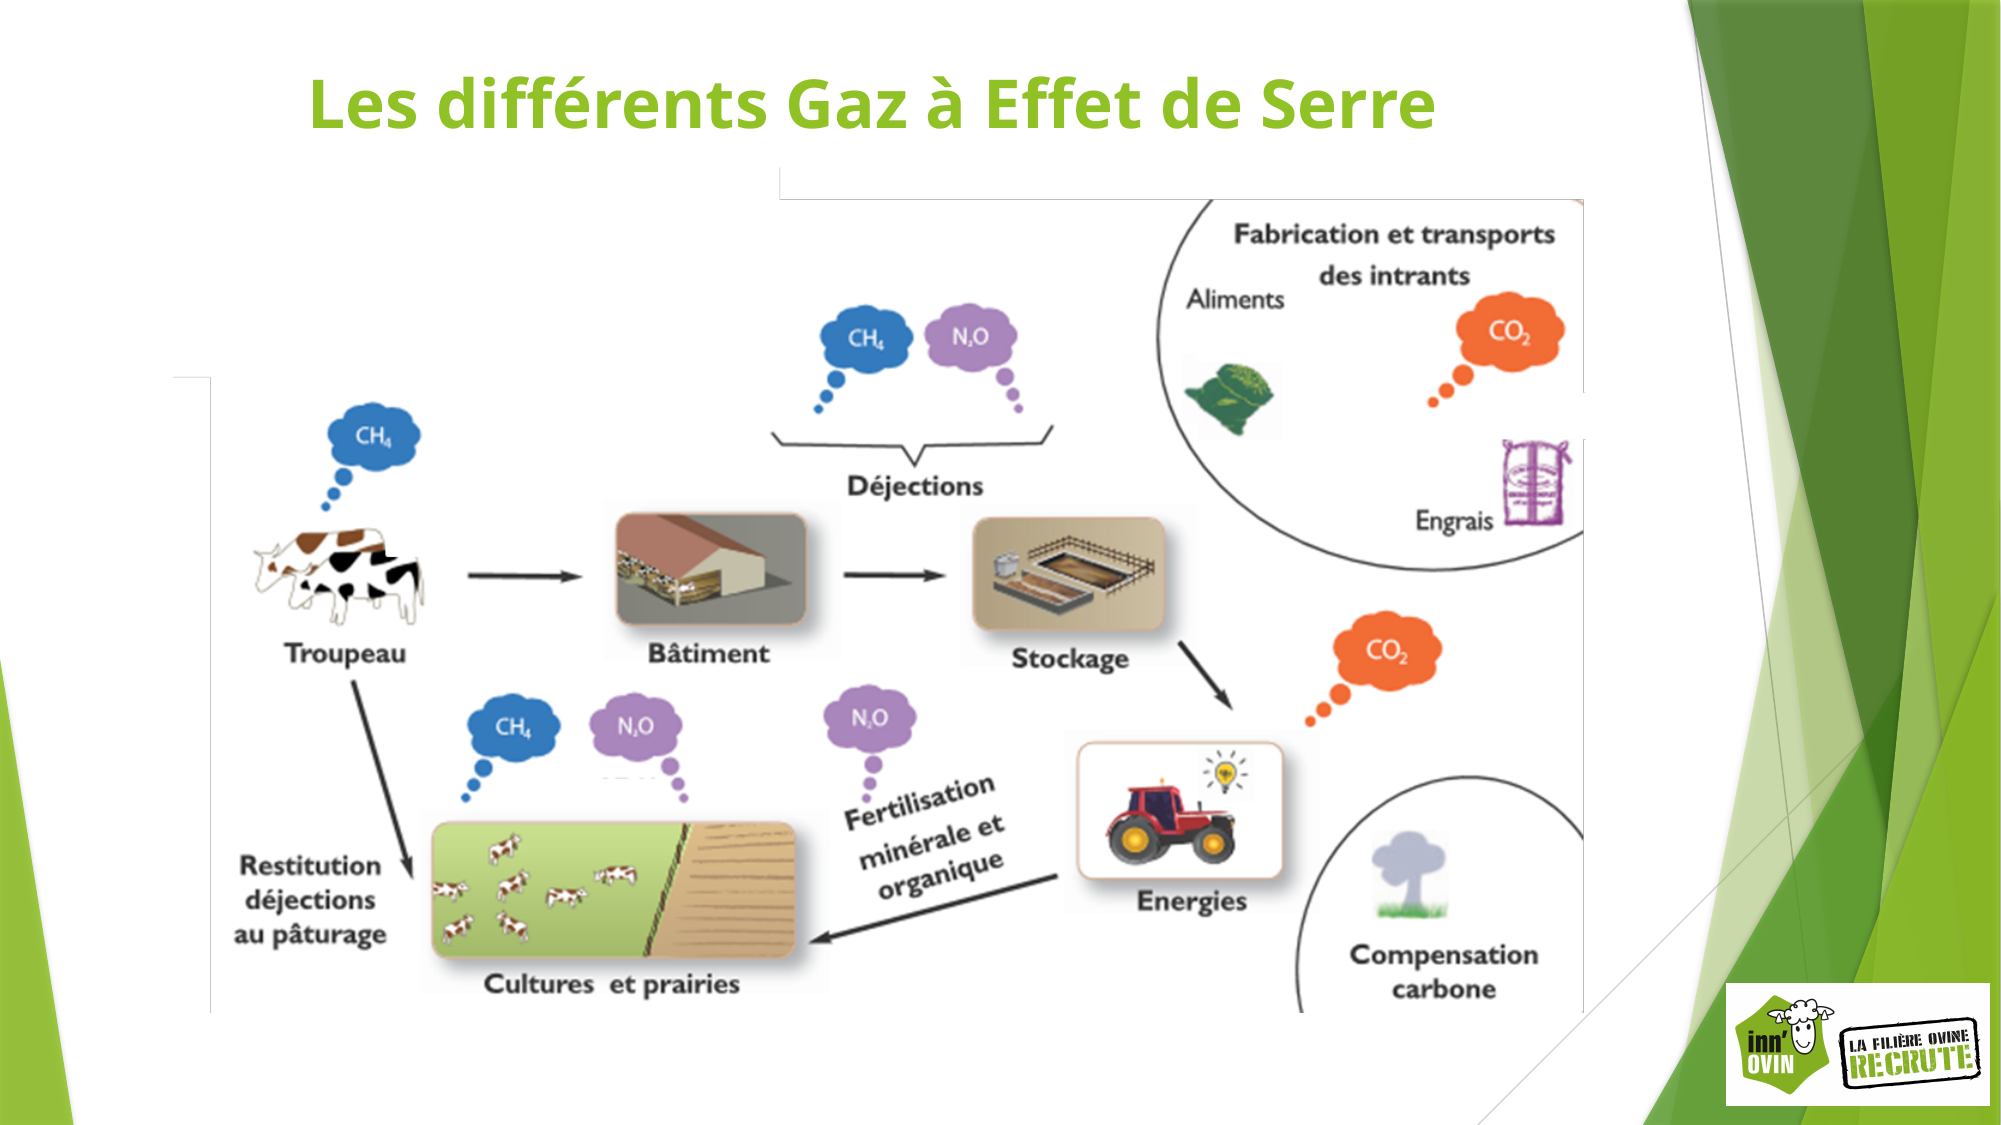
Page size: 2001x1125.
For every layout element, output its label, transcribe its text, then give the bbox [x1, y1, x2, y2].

title Les différents Gaz à Effet de Serre [0, 53, 1875, 209]
picture [1726, 983, 1990, 1106]
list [171, 165, 1586, 1013]
text_box Les différents Gaz à Effet de Serre [53, 53, 1693, 151]
